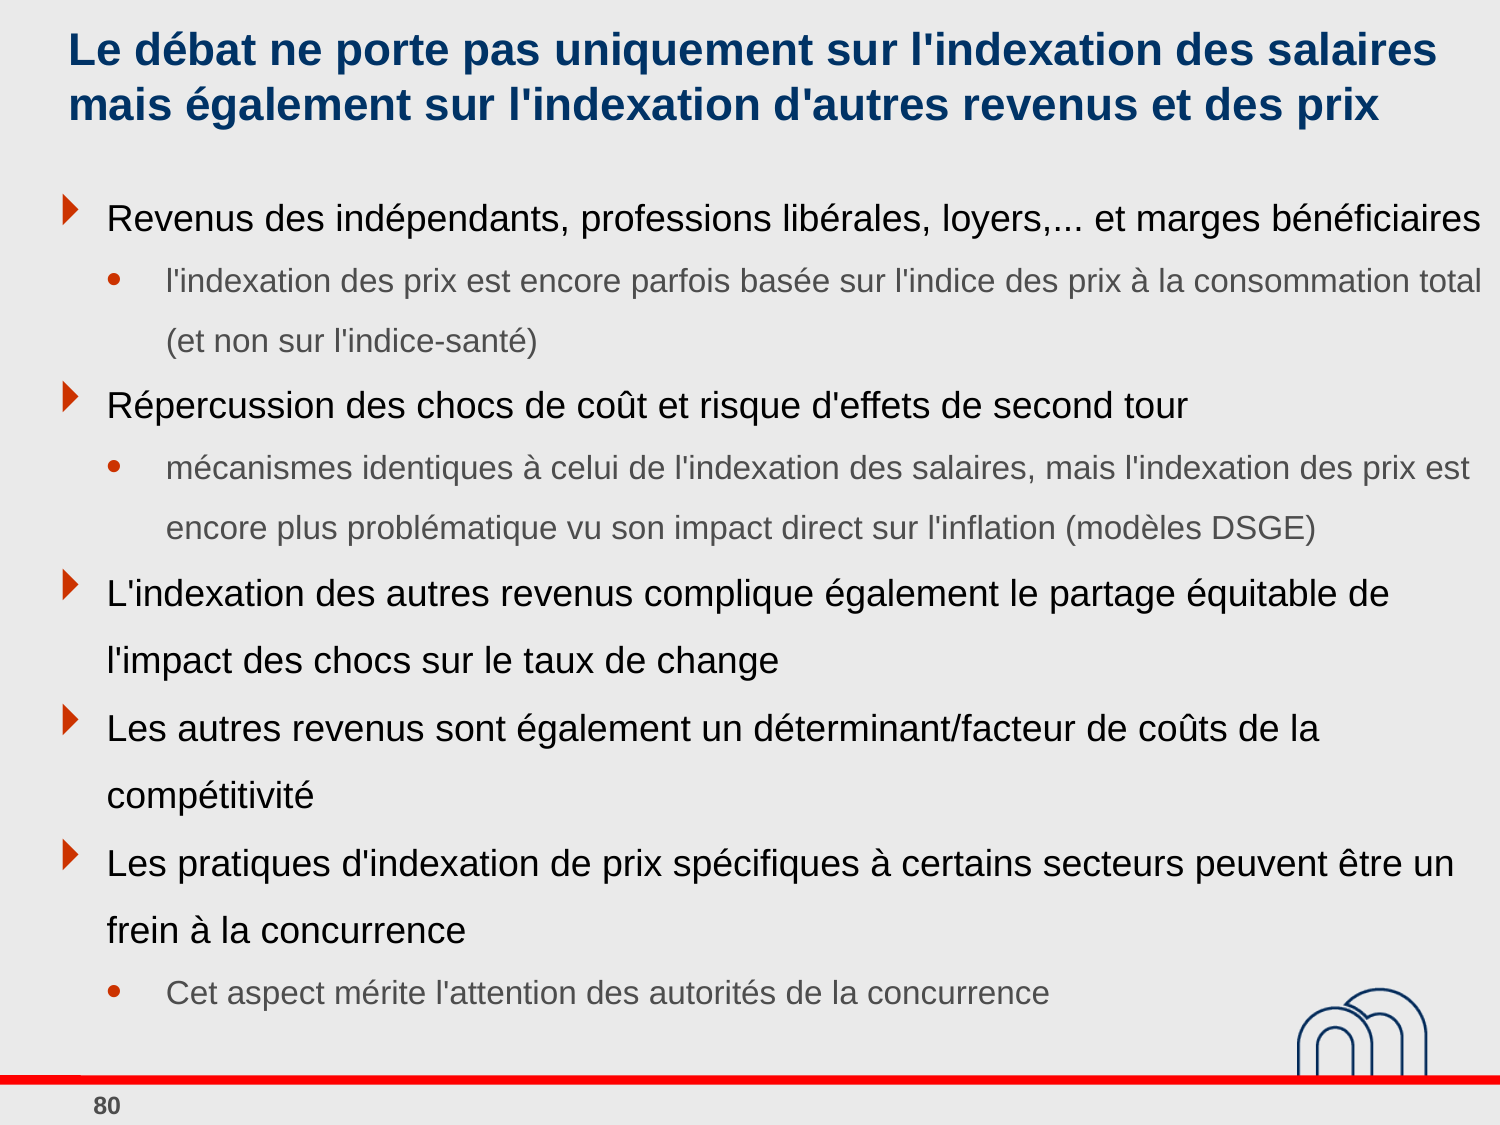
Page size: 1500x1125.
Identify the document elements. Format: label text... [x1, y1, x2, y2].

list Revenus des indépendants, professions libérales, loyers,... et marges bénéficiaires l'indexation des prix est encore parfois basée sur l'indice des prix à la consommation total (et non sur l'indice-santé) Répercussion des chocs de coût et risque d'effets de second tour mécanismes identiques à celui de l'indexation des salaires, mais l'indexation des prix est encore plus problématique vu son impact direct sur l'inflation (modèles DSGE) L'indexation des autres revenus complique également le partage équitable de l'impact des chocs sur le taux de change Les autres revenus sont également un déterminant/facteur de coûts de la compétitivité Les pratiques d'indexation de prix spécifiques à certains secteurs peuvent être un frein à la concurrence Cet aspect mérite l'attention des autorités de la concurrence [33, 164, 1500, 936]
picture [1297, 987, 1429, 1075]
title Le débat ne porte pas uniquement sur l'indexation des salaires mais également sur l'indexation d'autres revenus et des prix [52, 11, 1471, 74]
slide_number 80 [41, 1081, 174, 1125]
